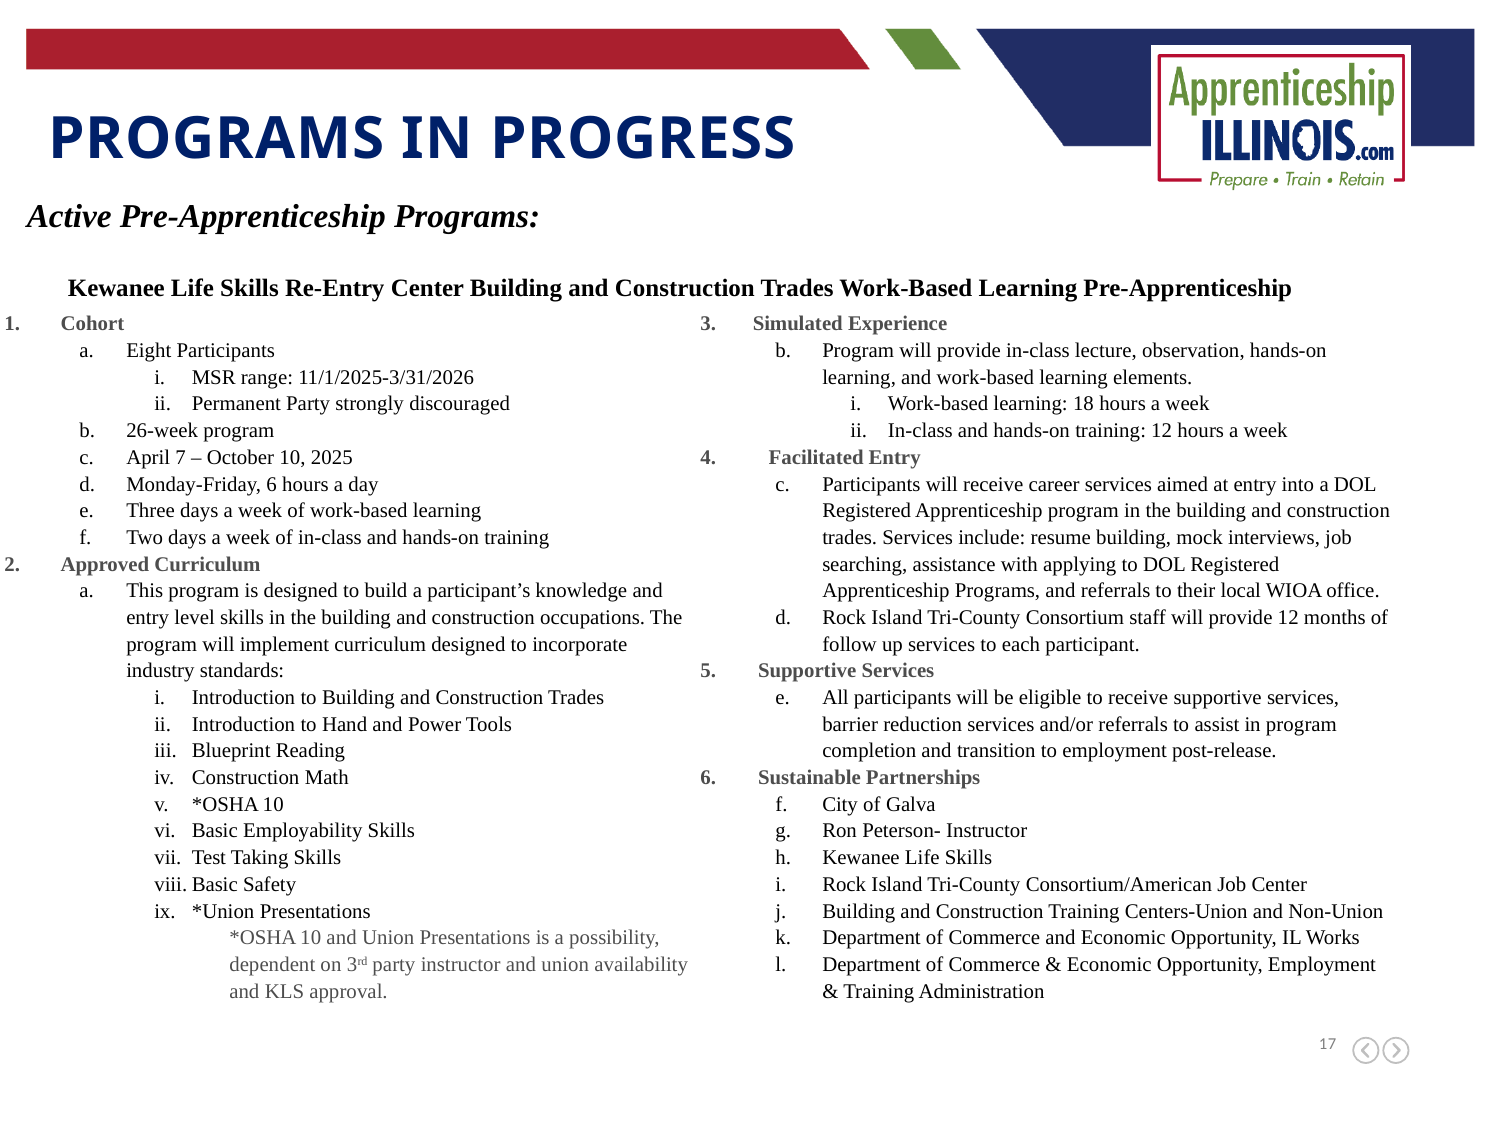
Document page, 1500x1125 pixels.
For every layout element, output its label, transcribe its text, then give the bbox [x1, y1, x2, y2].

text_box Kewanee Life Skills Re-Entry Center Building and Construction Trades Work-Based Learning Pre-Apprenticeship [4, 262, 1321, 309]
picture [0, 2, 1500, 193]
list Cohort Eight Participants MSR range: 11/1/2025-3/31/2026 Permanent Party strongly discouraged 26-week program April 7 – October 10, 2025 Monday-Friday, 6 hours a day Three days a week of work-based learning Two days a week of in-class and hands-on training Approved Curriculum This program is designed to build a participant’s knowledge and entry level skills in the building and construction occupations. The program will implement curriculum designed to incorporate industry standards: Introduction to Building and Construction Trades Introduction to Hand and Power Tools Blueprint Reading Construction Math *OSHA 10 Basic Employability Skills Test Taking Skills Basic Safety *Union Presentations *OSHA 10 and Union Presentations is a possibility, dependent on 3rd party instructor and union availability and KLS approval. 3. Simulated Experience Program will provide in-class lecture, observation, hands-on learning, and work-based learning elements. Work-based learning: 18 hours a week In-class and hands-on training: 12 hours a week 4. Facilitated Entry Participants will receive career services aimed at entry into a DOL Registered Apprenticeship program in the building and construction trades. Services include: resume building, mock interviews, job searching, assistance with applying to DOL Registered Apprenticeship Programs, and referrals to their local WIOA office. Rock Island Tri-County Consortium staff will provide 12 months of follow up services to each participant. 5. Supportive Services All participants will be eligible to receive supportive services, barrier reduction services and/or referrals to assist in program completion and transition to employment post-release. 6. Sustainable Partnerships City of Galva Ron Peterson- Instructor Kewanee Life Skills Rock Island Tri-County Consortium/American Job Center Building and Construction Training Centers-Union and Non-Union Department of Commerce and Economic Opportunity, IL Works Department of Commerce & Economic Opportunity, Employment & Training Administration [4, 308, 1397, 1059]
list Programs in progress [48, 100, 1353, 185]
text_box Active Pre-Apprenticeship Programs: [12, 186, 557, 276]
